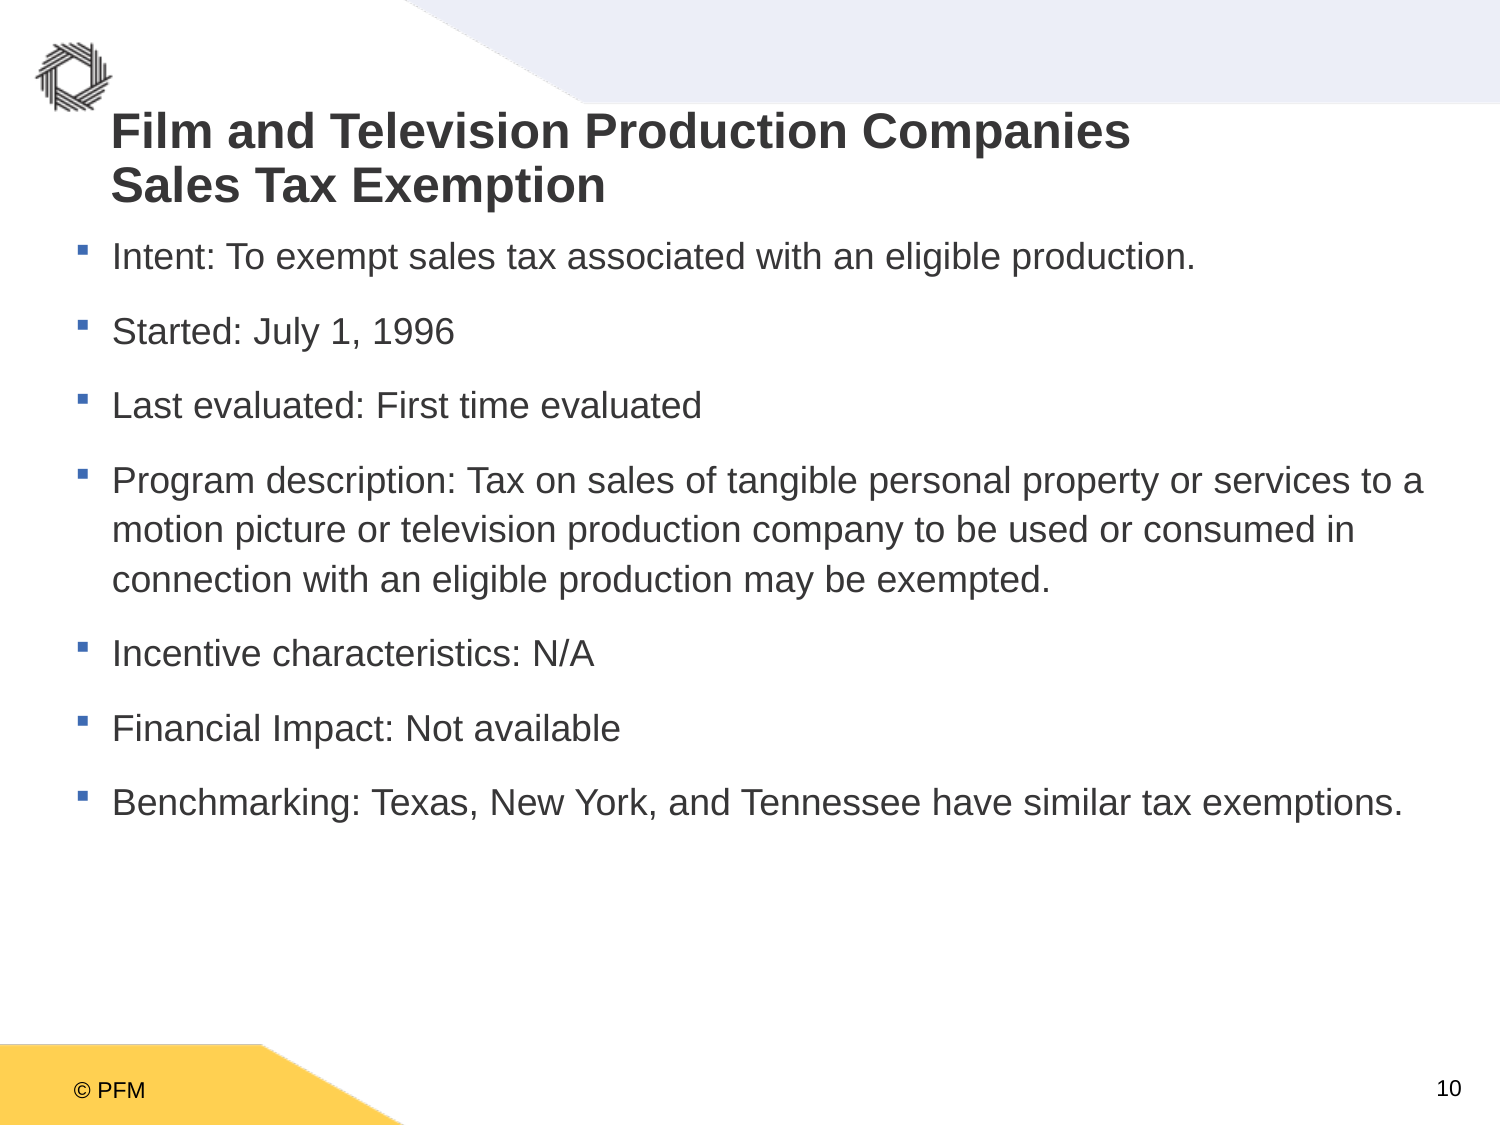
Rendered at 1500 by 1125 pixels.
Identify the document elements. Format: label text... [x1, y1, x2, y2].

list Intent: To exempt sales tax associated with an eligible production. Started: July 1, 1996 Last evaluated: First time evaluated Program description: Tax on sales of tangible personal property or services to a motion picture or television production company to be used or consumed in connection with an eligible production may be exempted. Incentive characteristics: N/A Financial Impact: Not available Benchmarking: Texas, New York, and Tennessee have similar tax exemptions. [75, 227, 1425, 974]
title Film and Television Production Companies Sales Tax Exemption [110, 104, 1449, 214]
